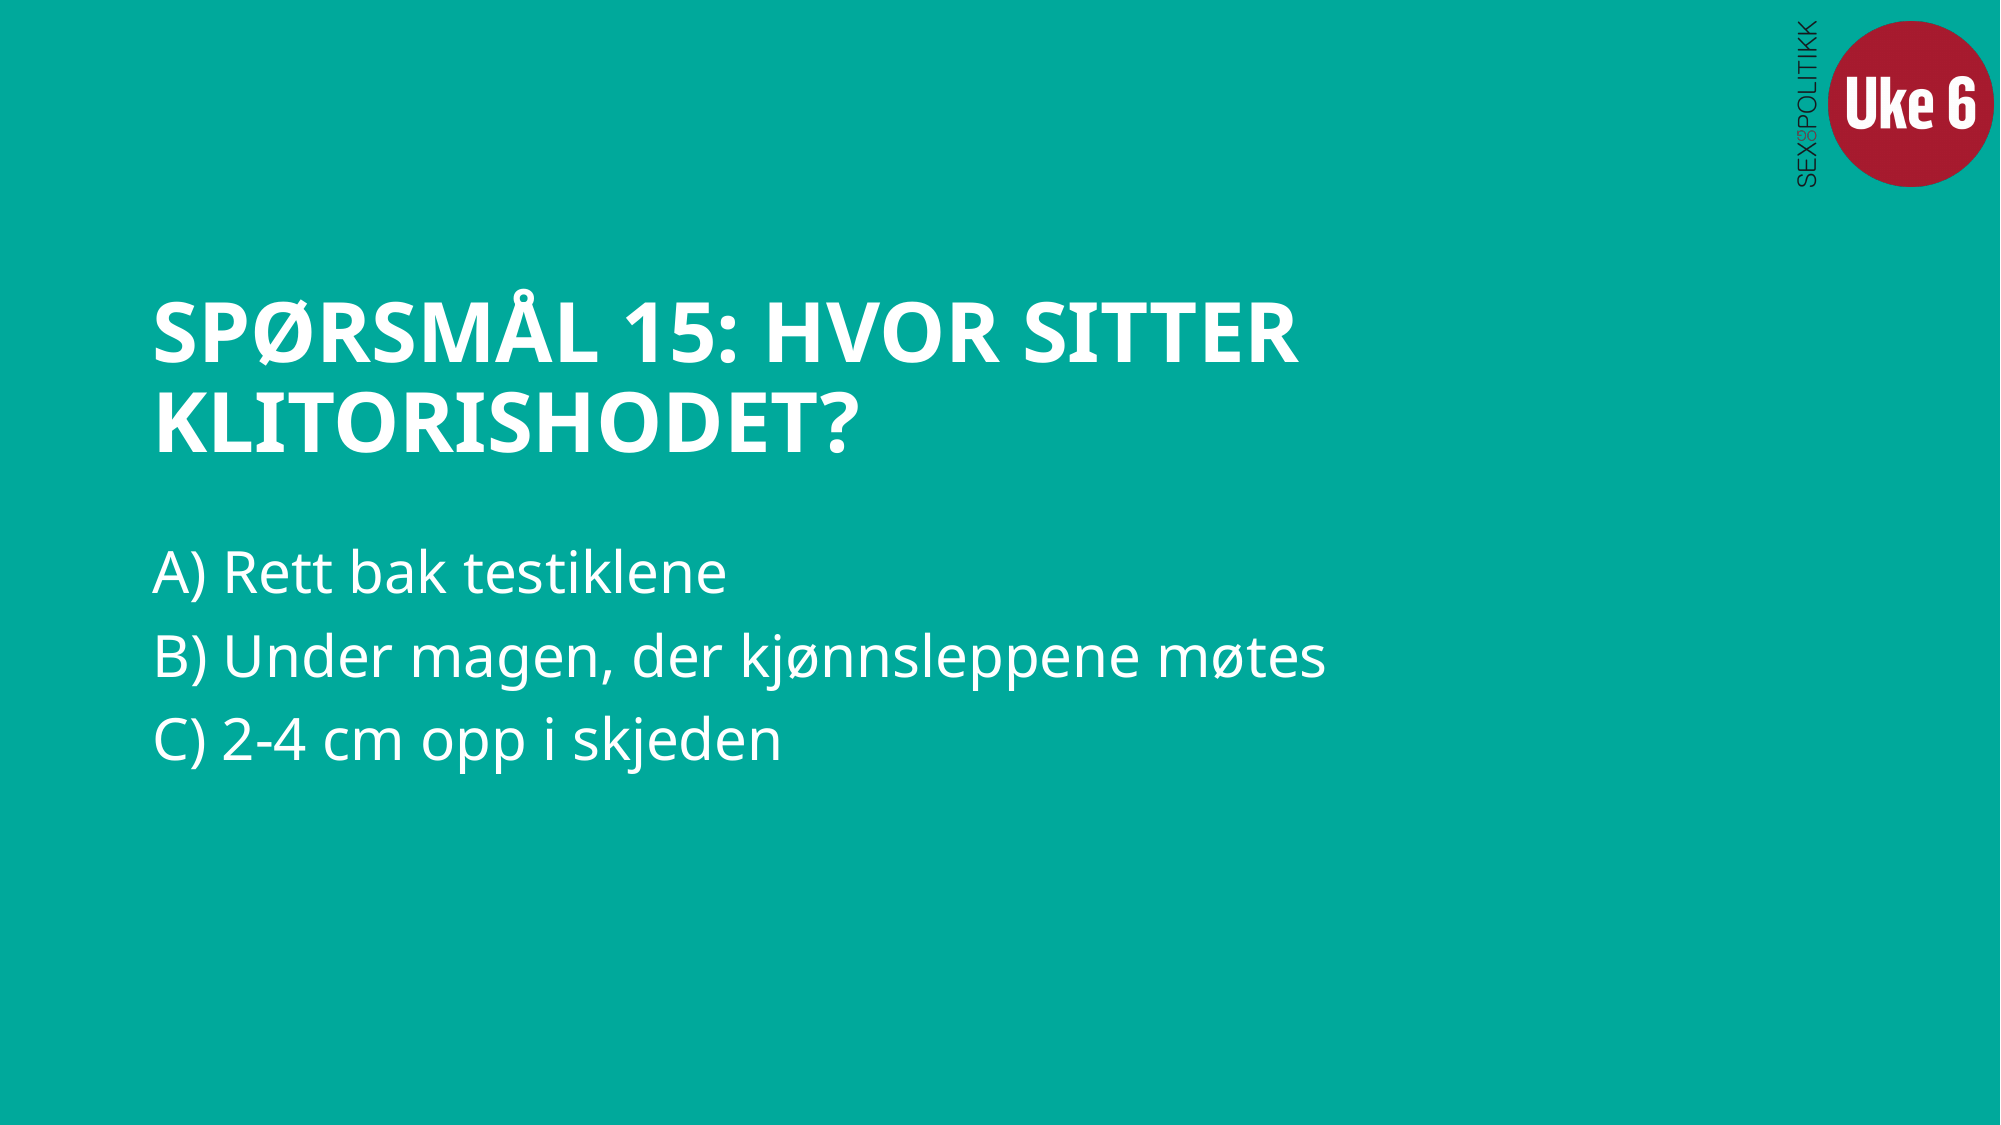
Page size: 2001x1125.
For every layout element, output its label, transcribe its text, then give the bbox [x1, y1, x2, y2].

list A) Rett bak testiklene B) Under magen, der kjønnsleppene møtes C) 2-4 cm opp i skjeden [137, 535, 1863, 1014]
title SPØRSMÅL 15: HVOR SITTER KLITORISHODET? [137, 260, 1863, 478]
picture [1781, 0, 2000, 218]
